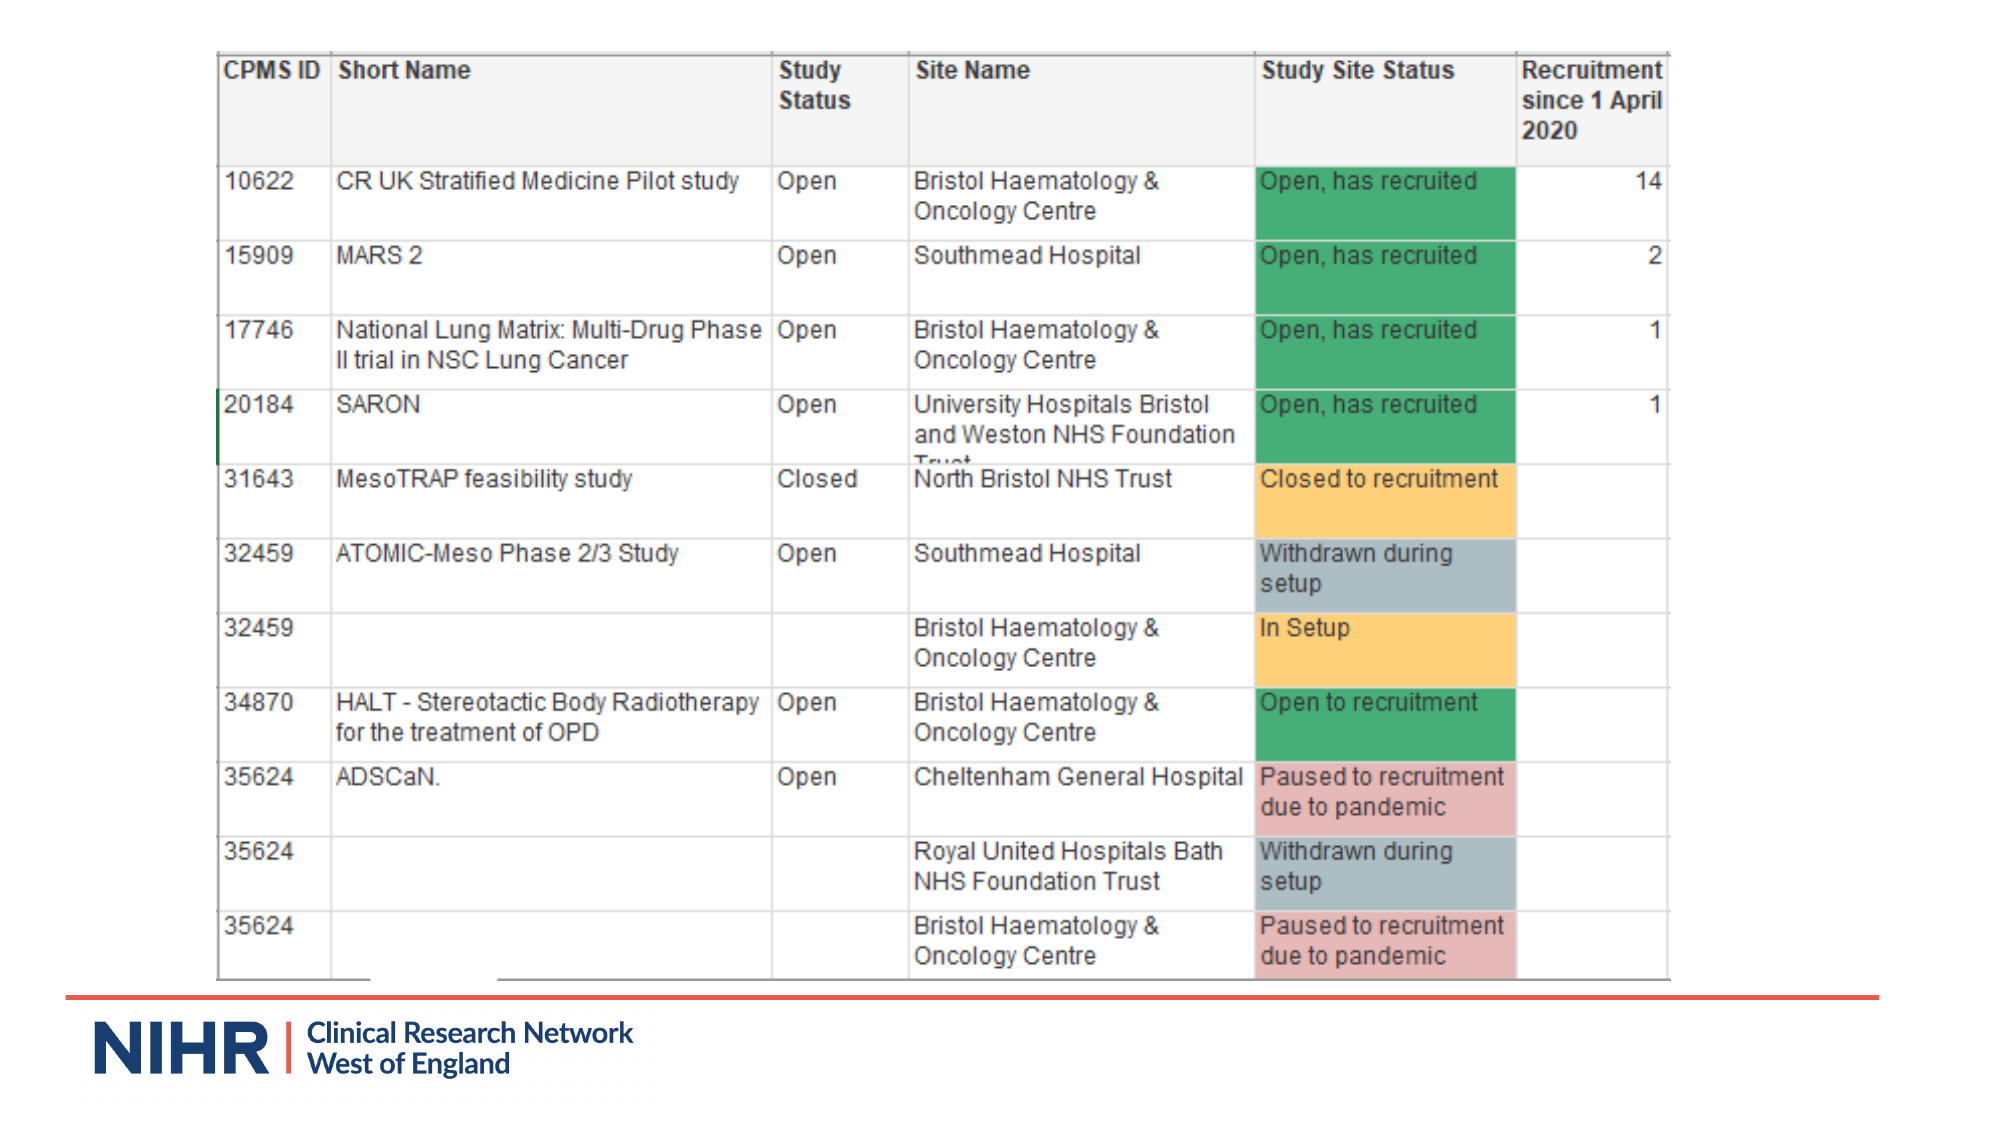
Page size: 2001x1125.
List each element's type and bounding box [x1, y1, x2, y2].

picture [65, 989, 1880, 1103]
picture [216, 50, 1671, 981]
